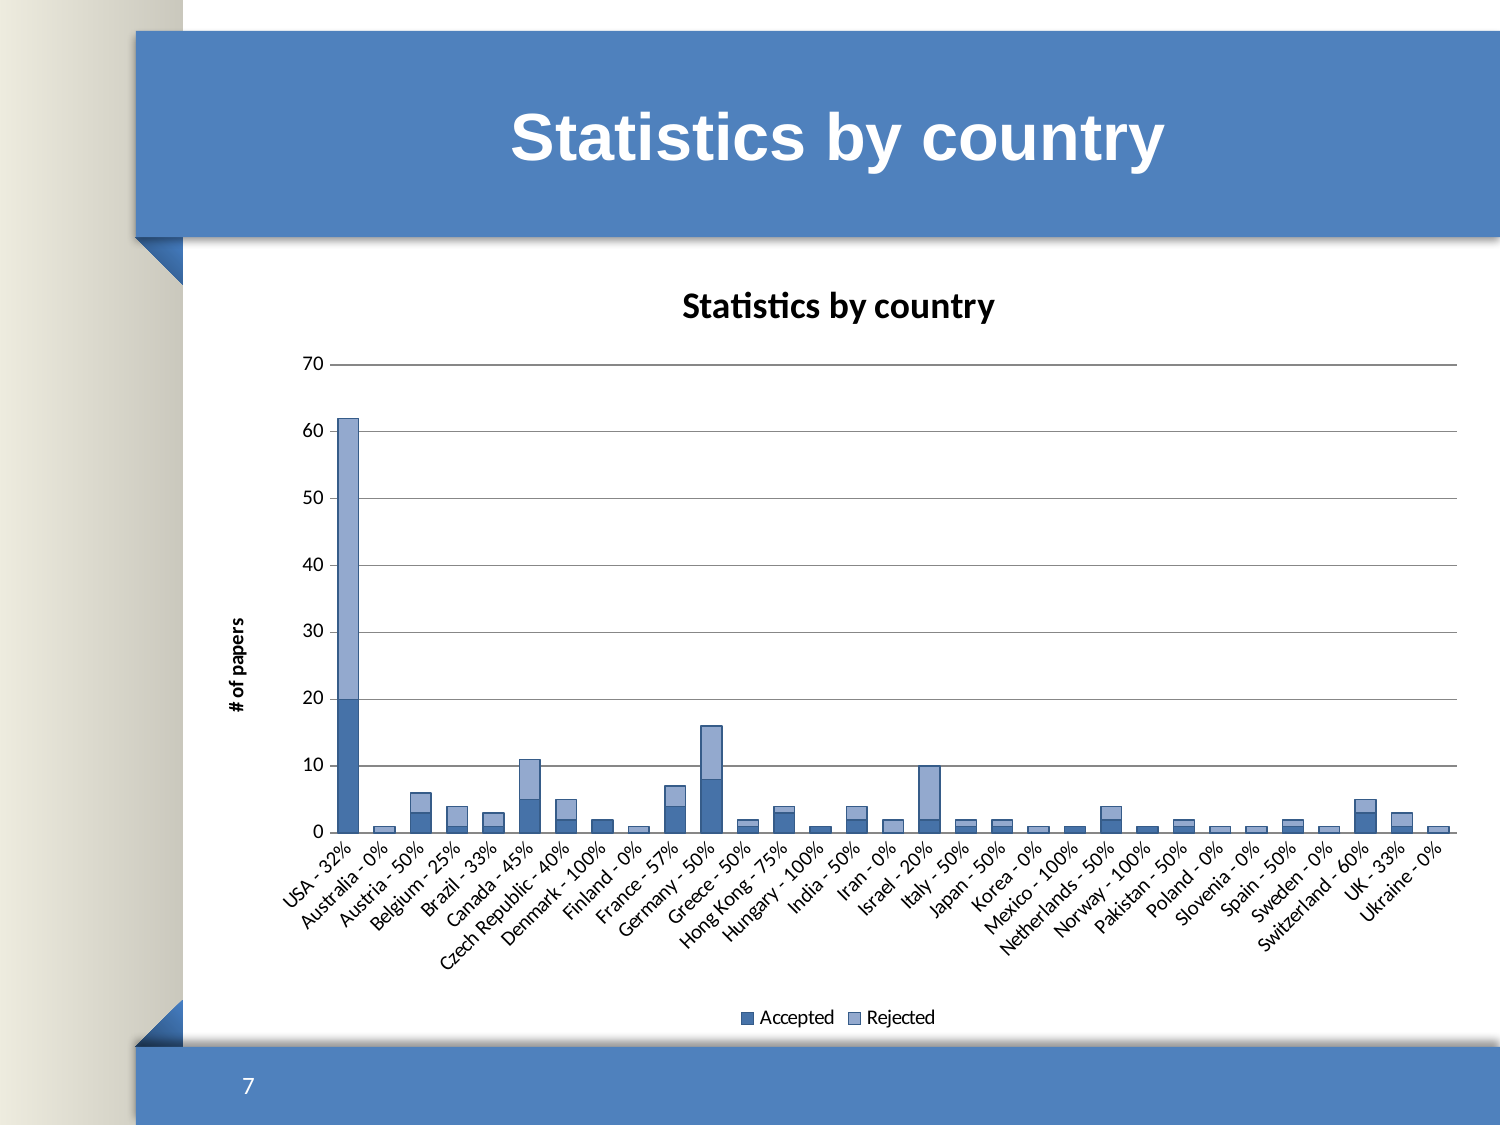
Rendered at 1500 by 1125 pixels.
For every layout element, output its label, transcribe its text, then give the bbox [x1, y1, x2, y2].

chart [194, 255, 1483, 1036]
title Statistics by country [230, 57, 1447, 211]
slide_number 7 [227, 1054, 578, 1115]
